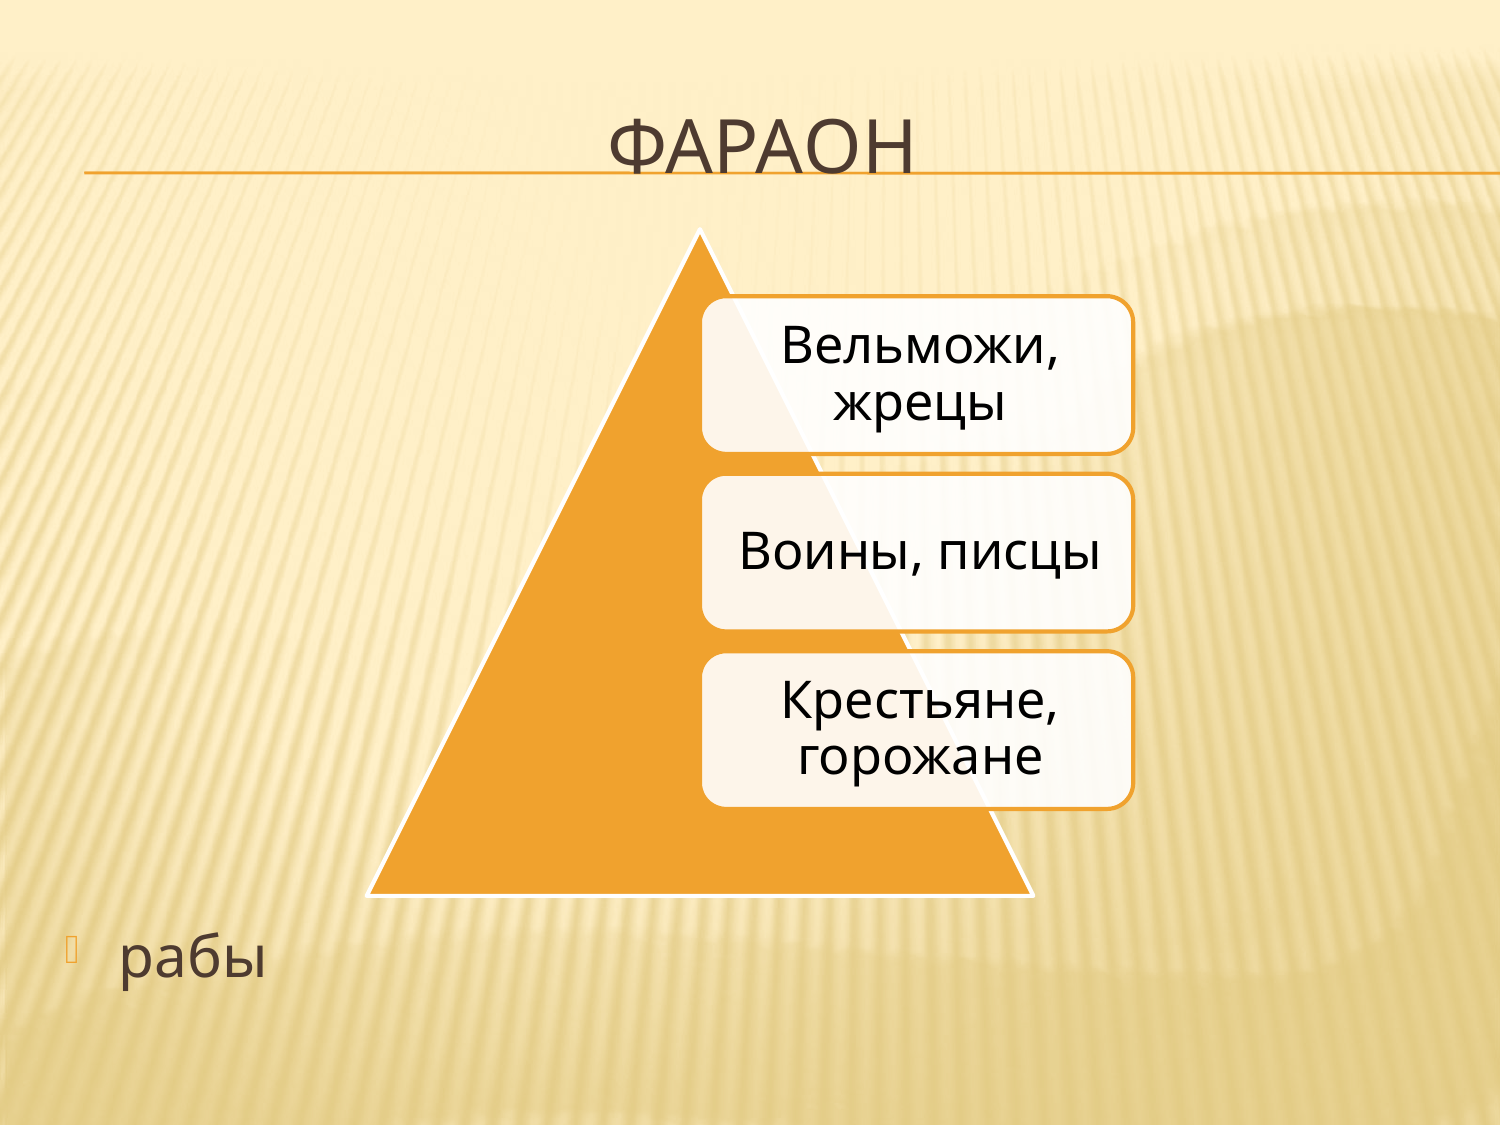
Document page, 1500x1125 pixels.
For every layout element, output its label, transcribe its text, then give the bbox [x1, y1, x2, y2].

list рабы [50, 254, 1475, 998]
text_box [249, 228, 1251, 897]
title фараон [50, 75, 1475, 213]
